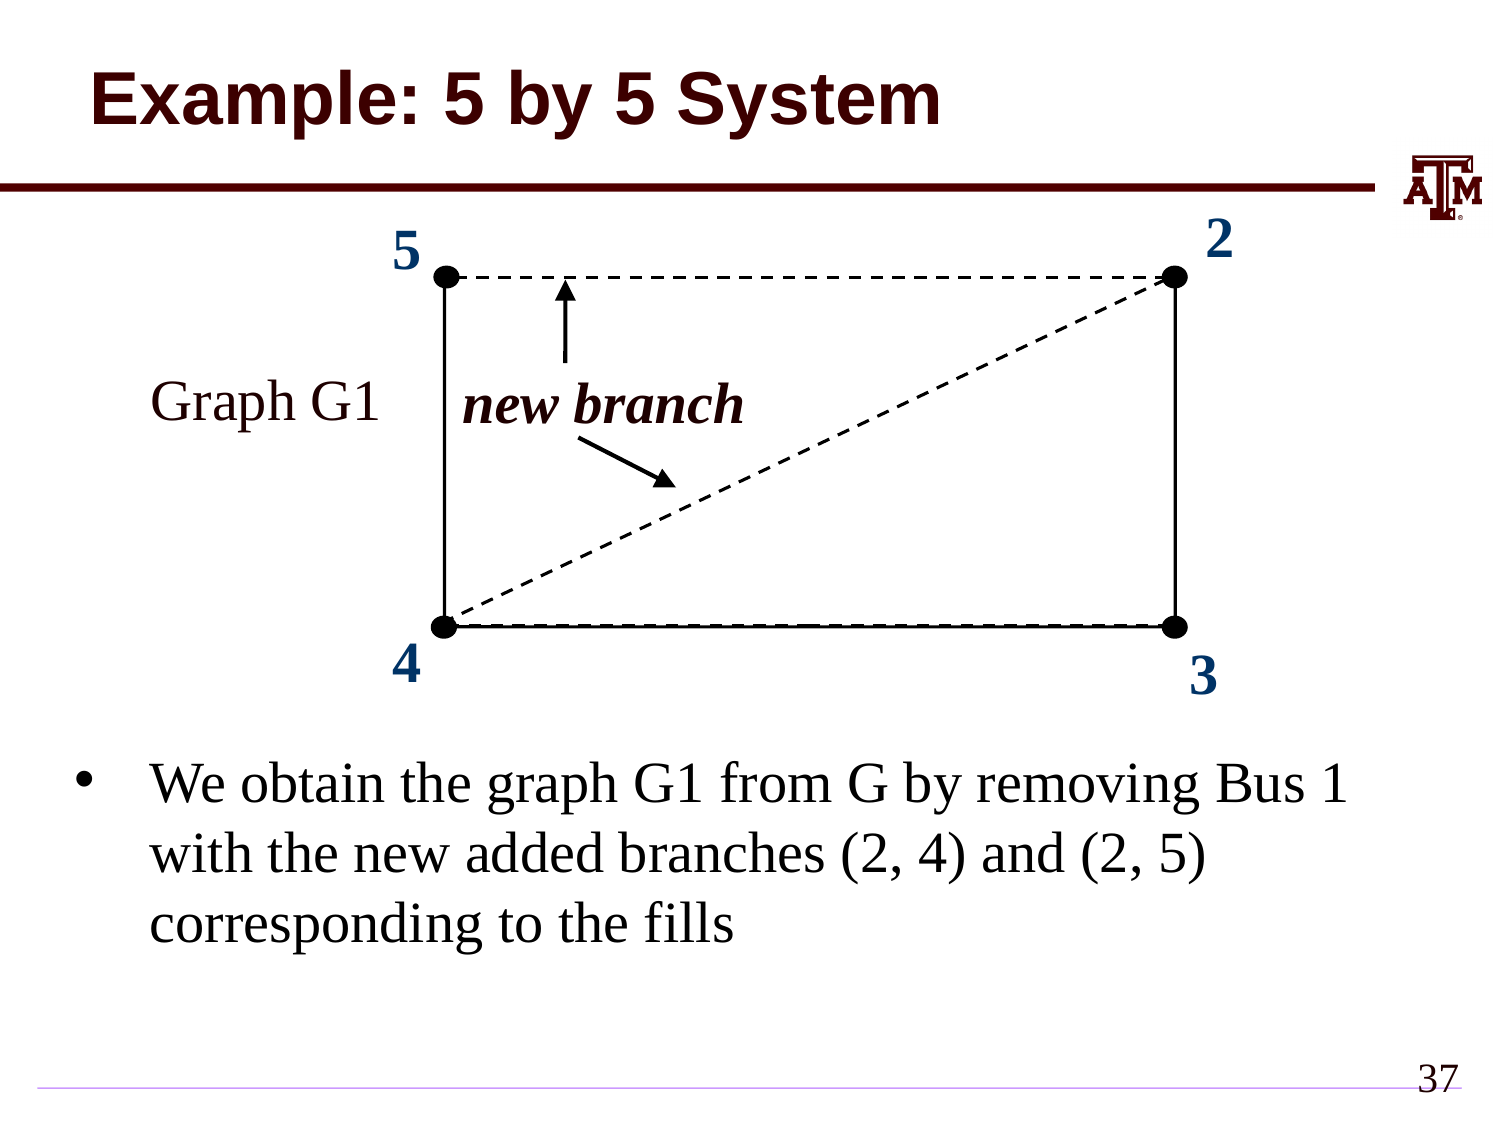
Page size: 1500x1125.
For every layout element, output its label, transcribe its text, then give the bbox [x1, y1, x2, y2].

text_box 4 [377, 616, 450, 675]
text_box [431, 616, 457, 638]
text_box [445, 277, 1175, 626]
text_box 5 [377, 203, 450, 263]
text_box new branch [447, 358, 813, 417]
text_box [1162, 266, 1188, 288]
text_box [555, 279, 576, 364]
text_box [578, 437, 677, 488]
text_box 3 [1175, 628, 1248, 688]
text_box Example: 5 by 5 System [75, 12, 1388, 188]
text_box Graph G1 We obtain the graph G1 from G by removing Bus 1 with the new added branches (2, 4) and (2, 5) corresponding to the fills [60, 312, 1388, 962]
text_box 36 [1162, 1037, 1475, 1113]
text_box 2 [1190, 191, 1263, 250]
text_box [434, 266, 459, 288]
text_box [1162, 616, 1188, 638]
picture [1392, 137, 1493, 238]
